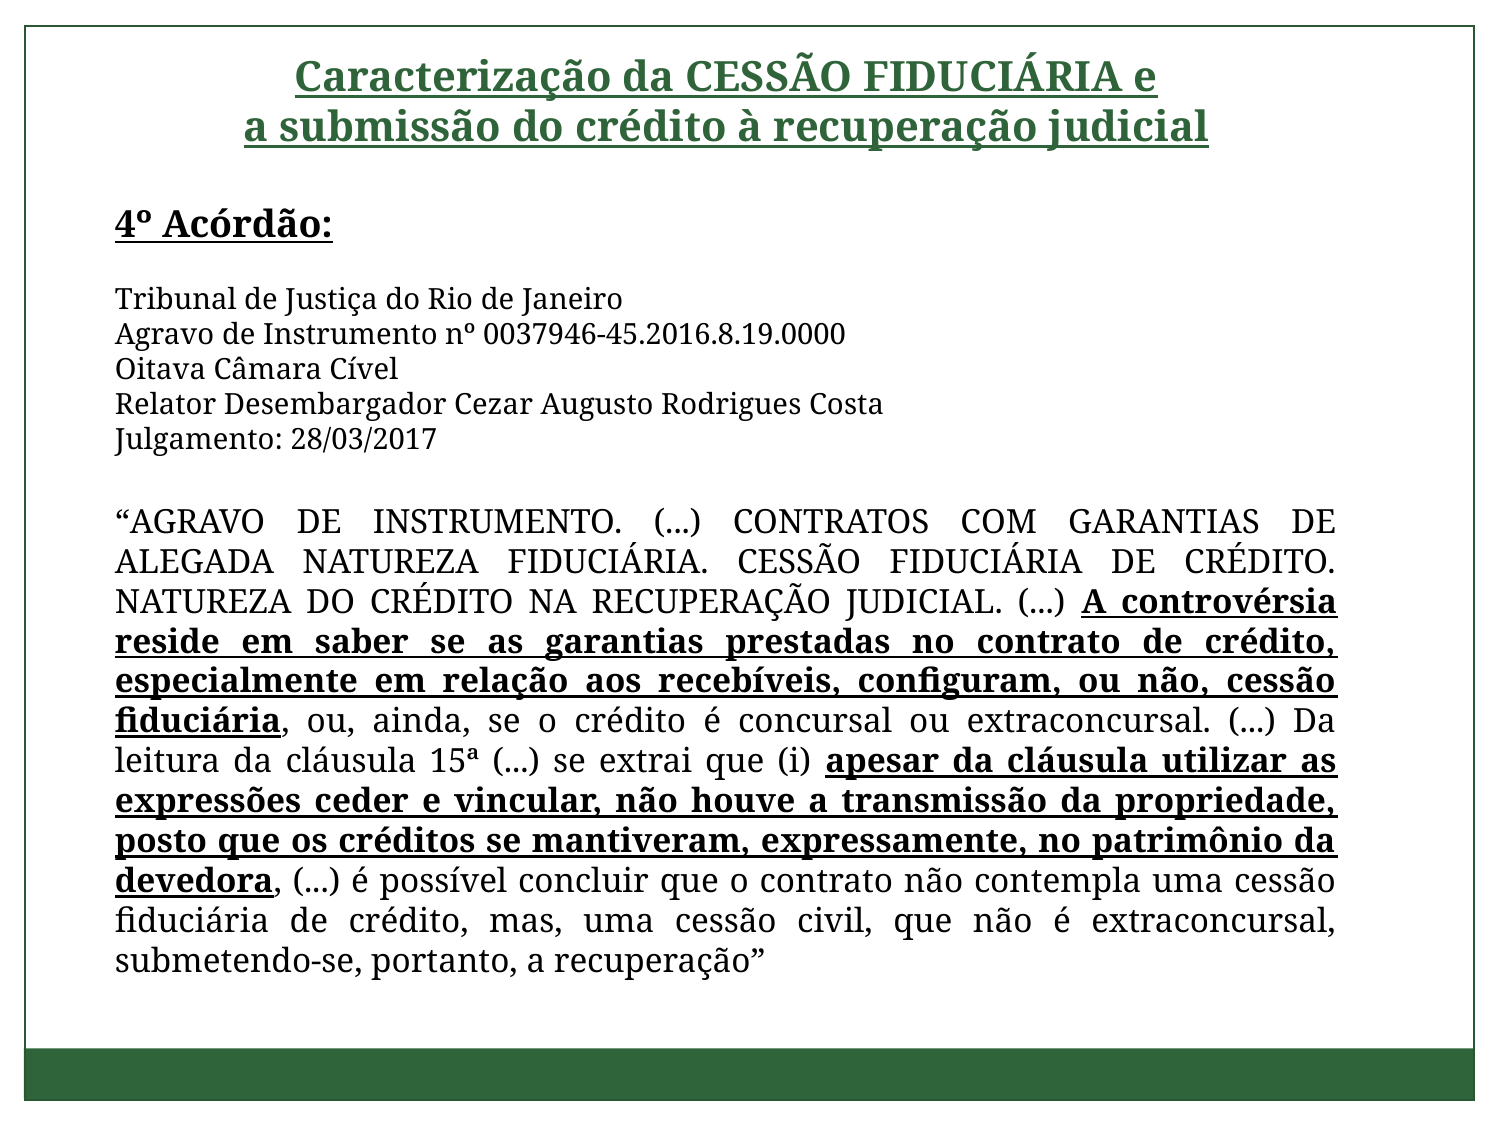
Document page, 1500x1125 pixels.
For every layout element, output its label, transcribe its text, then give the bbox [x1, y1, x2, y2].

text_box Caracterização da CESSÃO FIDUCIÁRIA e a submissão do crédito à recuperação judicial 4º Acórdão: Tribunal de Justiça do Rio de Janeiro Agravo de Instrumento nº 0037946-45.2016.8.19.0000 Oitava Câmara Cível Relator Desembargador Cezar Augusto Rodrigues Costa Julgamento: 28/03/2017 “AGRAVO DE INSTRUMENTO. (...) CONTRATOS COM GARANTIAS DE ALEGADA NATUREZA FIDUCIÁRIA. CESSÃO FIDUCIÁRIA DE CRÉDITO. NATUREZA DO CRÉDITO NA RECUPERAÇÃO JUDICIAL. (...) A controvérsia reside em saber se as garantias prestadas no contrato de crédito, especialmente em relação aos recebíveis, configuram, ou não, cessão fiduciária, ou, ainda, se o crédito é concursal ou extraconcursal. (...) Da leitura da cláusula 15ª (...) se extrai que (i) apesar da cláusula utilizar as expressões ceder e vincular, não houve a transmissão da propriedade, posto que os créditos se mantiveram, expressamente, no patrimônio da devedora, (...) é possível concluir que o contrato não contempla uma cessão fiduciária de crédito, mas, uma cessão civil, que não é extraconcursal, submetendo-se, portanto, a recuperação” [100, 42, 1353, 987]
